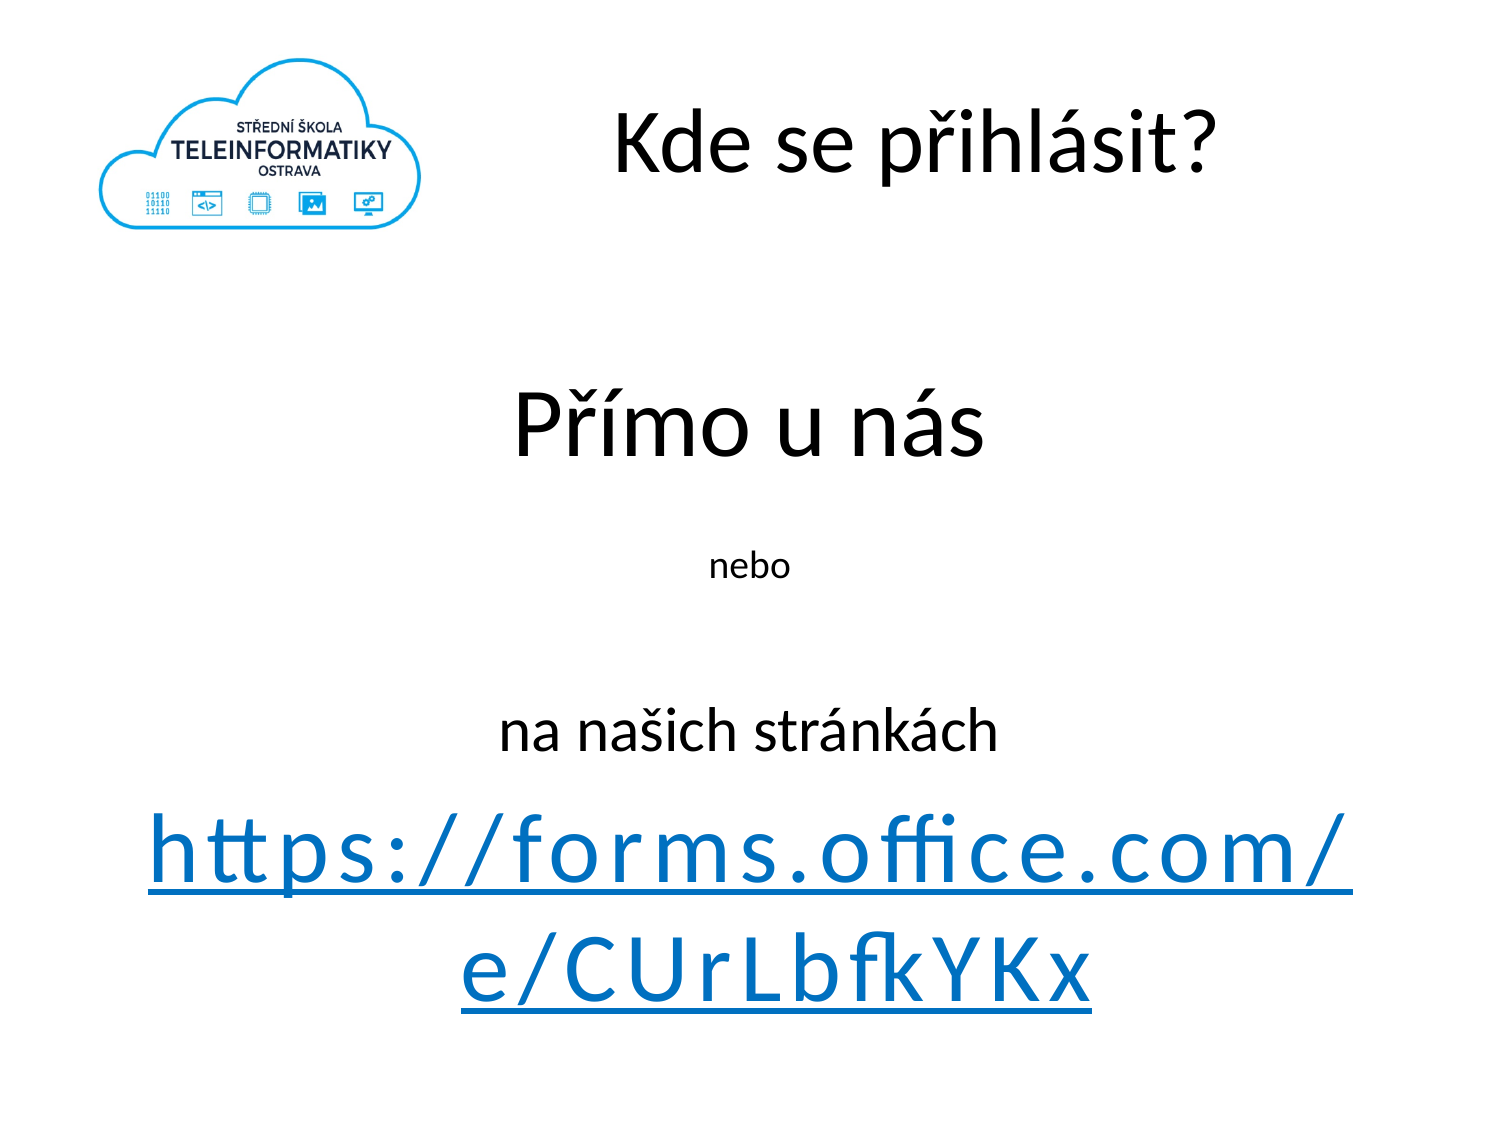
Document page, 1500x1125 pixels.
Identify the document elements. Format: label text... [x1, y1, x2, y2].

picture [97, 54, 423, 232]
title Kde se přihlásit? [410, 41, 1425, 230]
list Přímo u nás nebo na našich stránkách https://forms.office.com/e/CUrLbfkYKx [75, 349, 1425, 1035]
